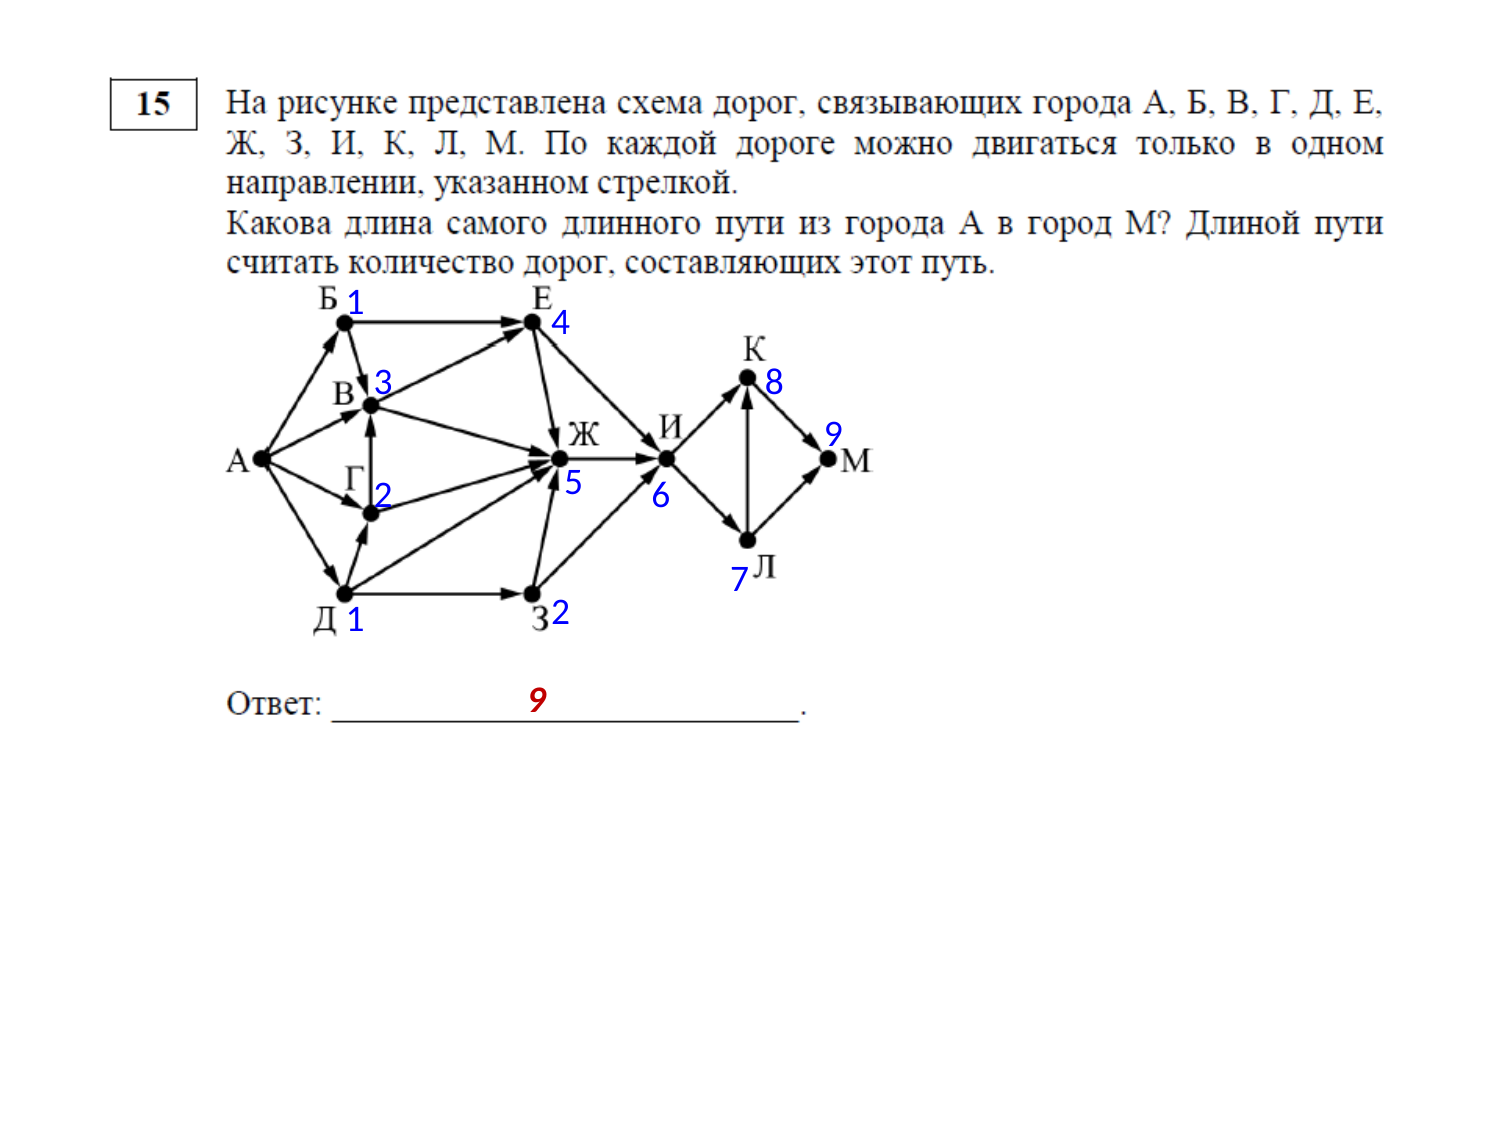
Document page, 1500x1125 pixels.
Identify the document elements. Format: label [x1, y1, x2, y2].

picture [104, 73, 1396, 729]
